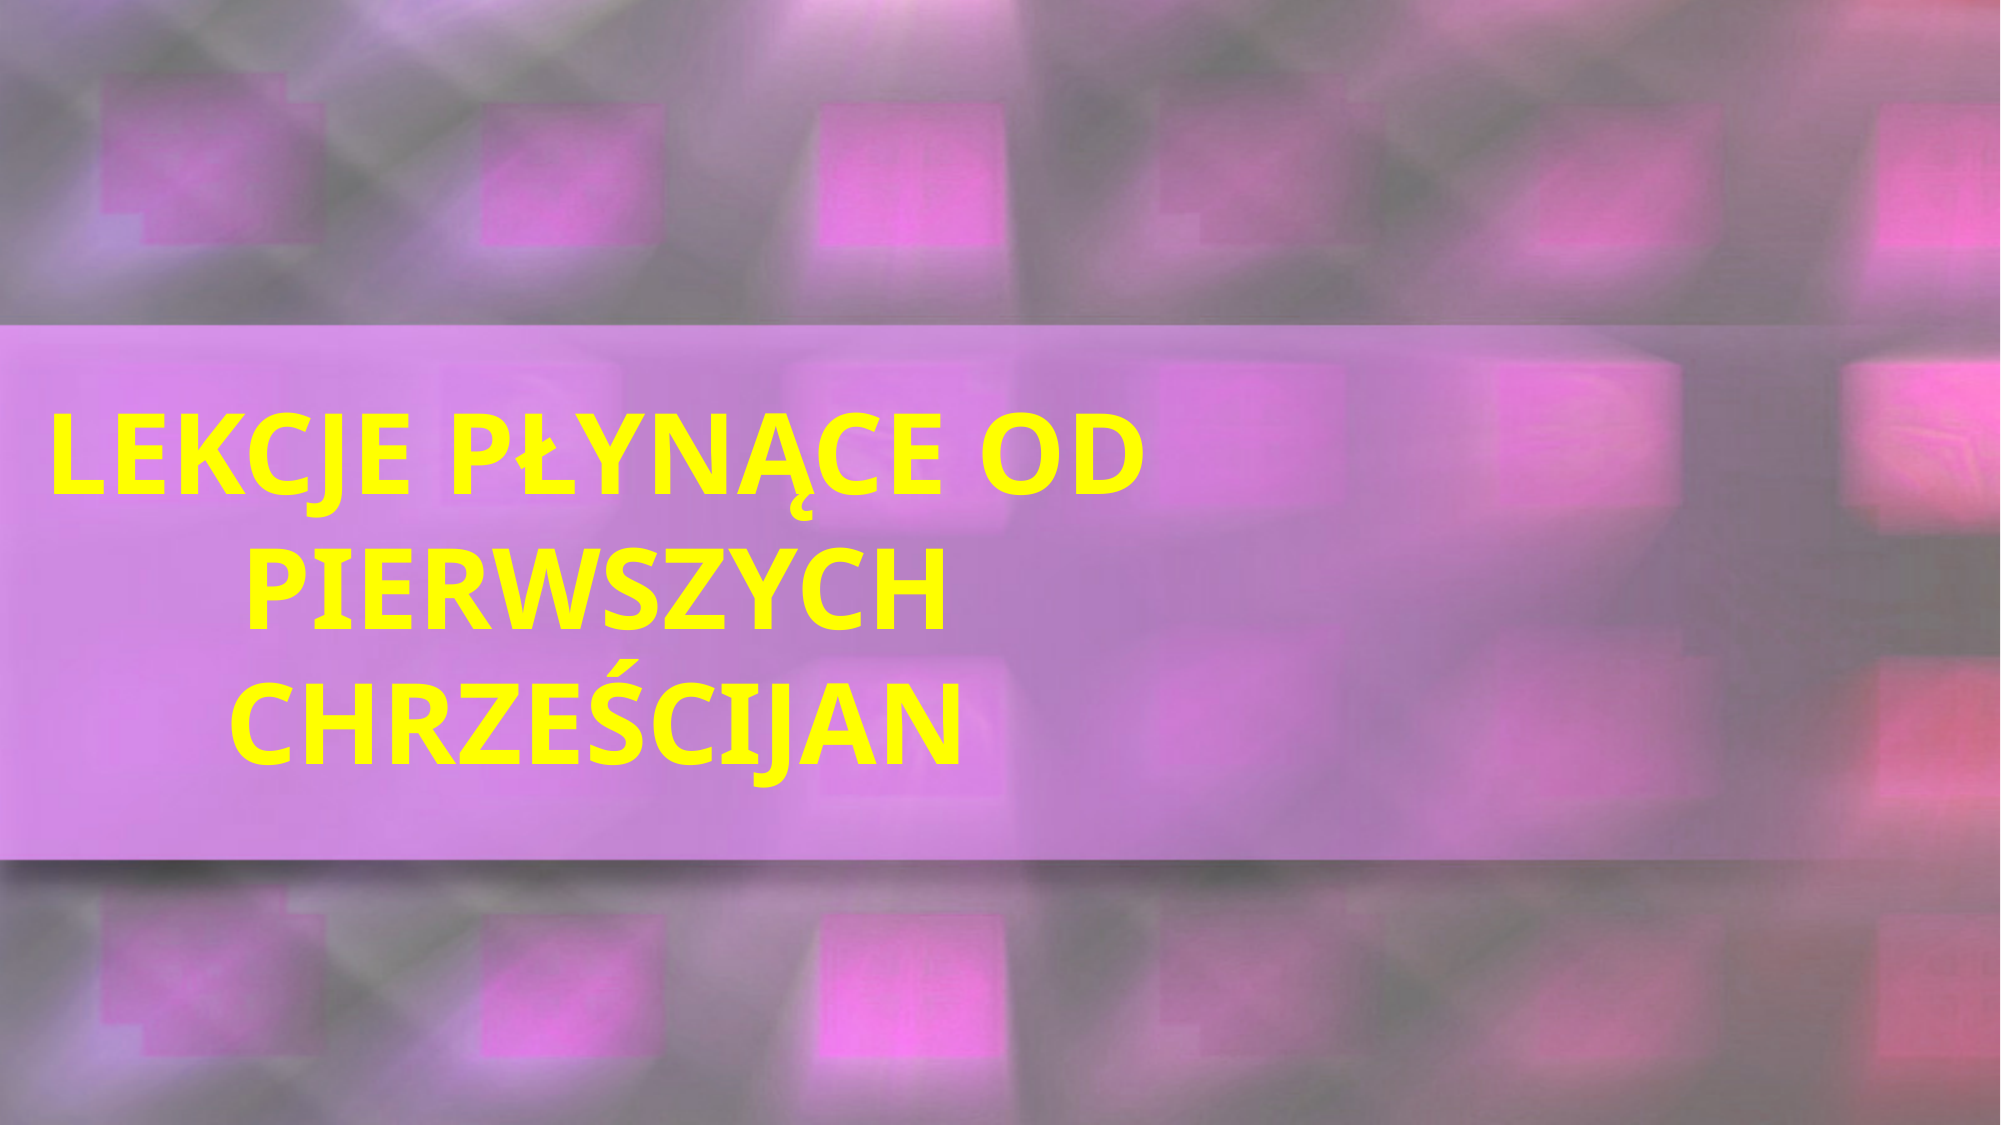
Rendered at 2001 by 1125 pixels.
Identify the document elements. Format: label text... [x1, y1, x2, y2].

text_box LEKCJE PŁYNĄCE OD PIERWSZYCH CHRZEŚCIJAN [17, 374, 1177, 794]
picture [0, 0, 2001, 1125]
